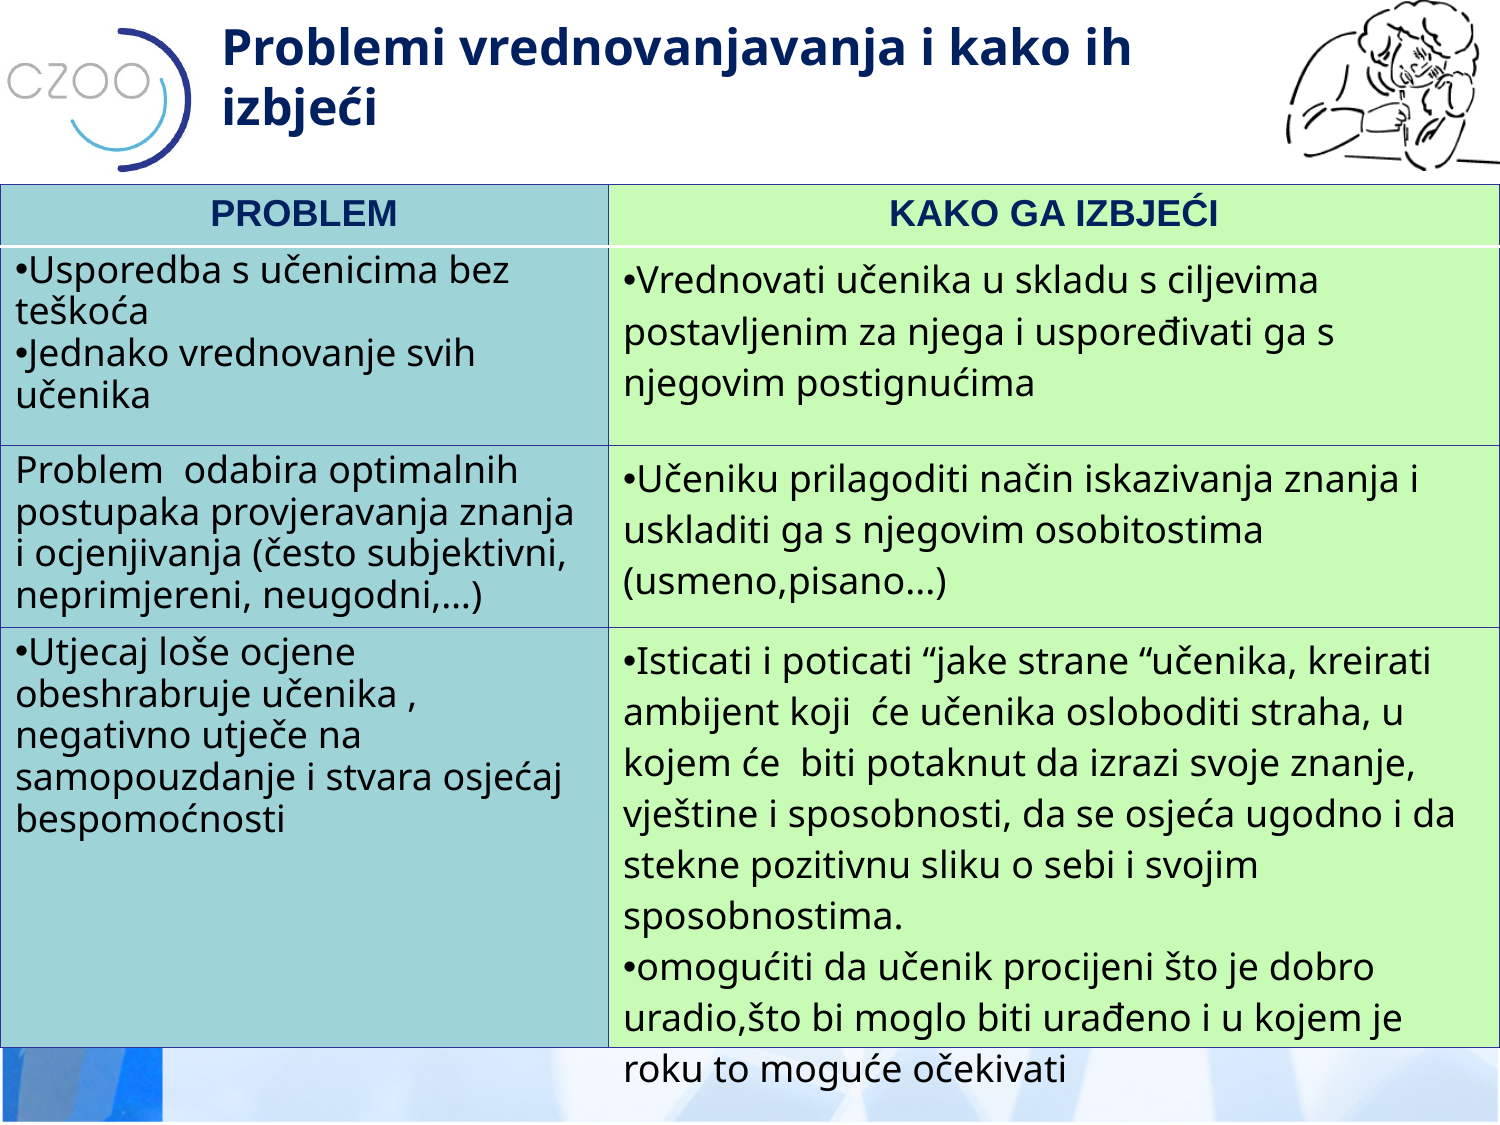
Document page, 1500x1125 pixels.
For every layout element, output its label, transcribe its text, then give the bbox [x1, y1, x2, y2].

table_cell Usporedba s učenicima bez teškoća Jednako vrednovanje svih učenika [1, 248, 608, 445]
table_header PROBLEM [1, 185, 608, 245]
table_header KAKO GA IZBJEĆI [609, 185, 1499, 245]
table_cell Učeniku prilagoditi način iskazivanja znanja i uskladiti ga s njegovim osobitostima (usmeno,pisano...) [609, 446, 1499, 627]
picture [1285, 0, 1500, 171]
picture [0, 1048, 1500, 1125]
table_cell Utjecaj loše ocjene obeshrabruje učenika , negativno utječe na samopouzdanje i stvara osjećaj bespomoćnosti [1, 628, 608, 1047]
table_cell Isticati i poticati “jake strane “učenika, kreirati ambijent koji će učenika osloboditi straha, u kojem će biti potaknut da izrazi svoje znanje, vještine i sposobnosti, da se osjeća ugodno i da stekne pozitivnu sliku o sebi i svojim sposobnostima. omogućiti da učenik procijeni što je dobro uradio,što bi moglo biti urađeno i u kojem je roku to moguće očekivati [609, 628, 1499, 1047]
table_cell Vrednovati učenika u skladu s ciljevima postavljenim za njega i uspoređivati ga s njegovim postignućima [609, 248, 1499, 445]
table_cell Problem odabira optimalnih postupaka provjeravanja znanja i ocjenjivanja (često subjektivni, neprimjereni, neugodni,…) [1, 446, 608, 627]
picture [0, 0, 210, 185]
text_box Problemi vrednovanjavanja i kako ih izbjeći [210, 0, 1500, 184]
